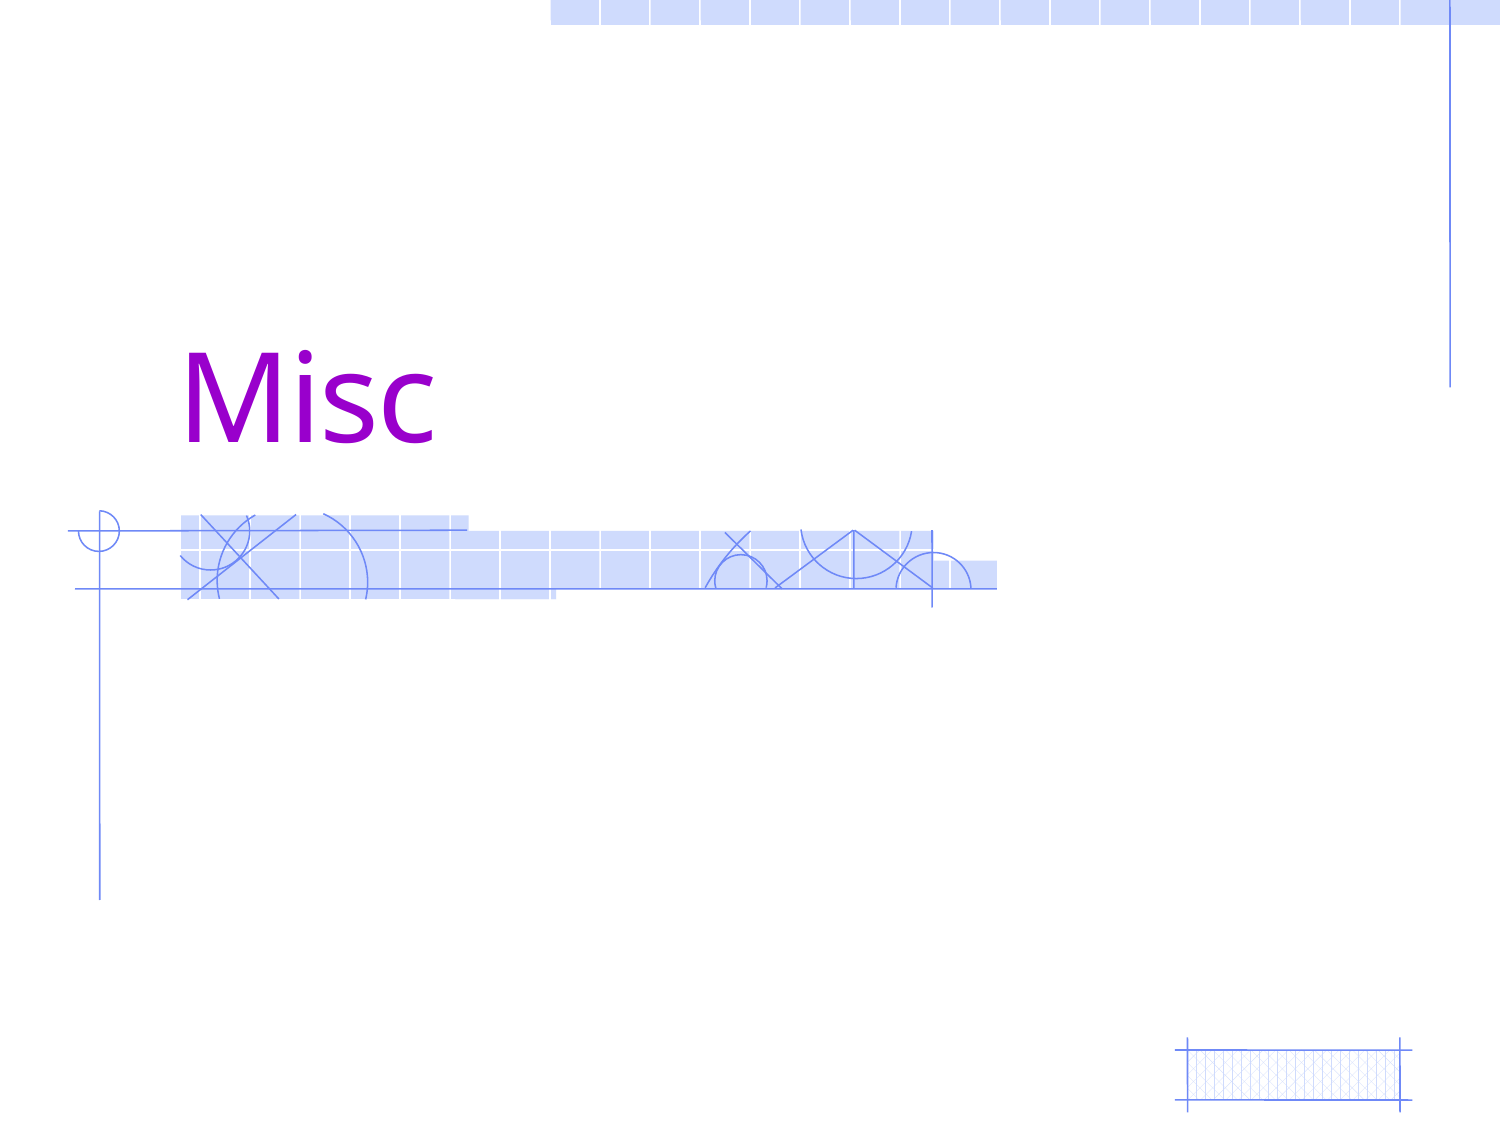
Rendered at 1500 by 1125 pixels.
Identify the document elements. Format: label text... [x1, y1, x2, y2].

title Misc [162, 287, 1438, 476]
